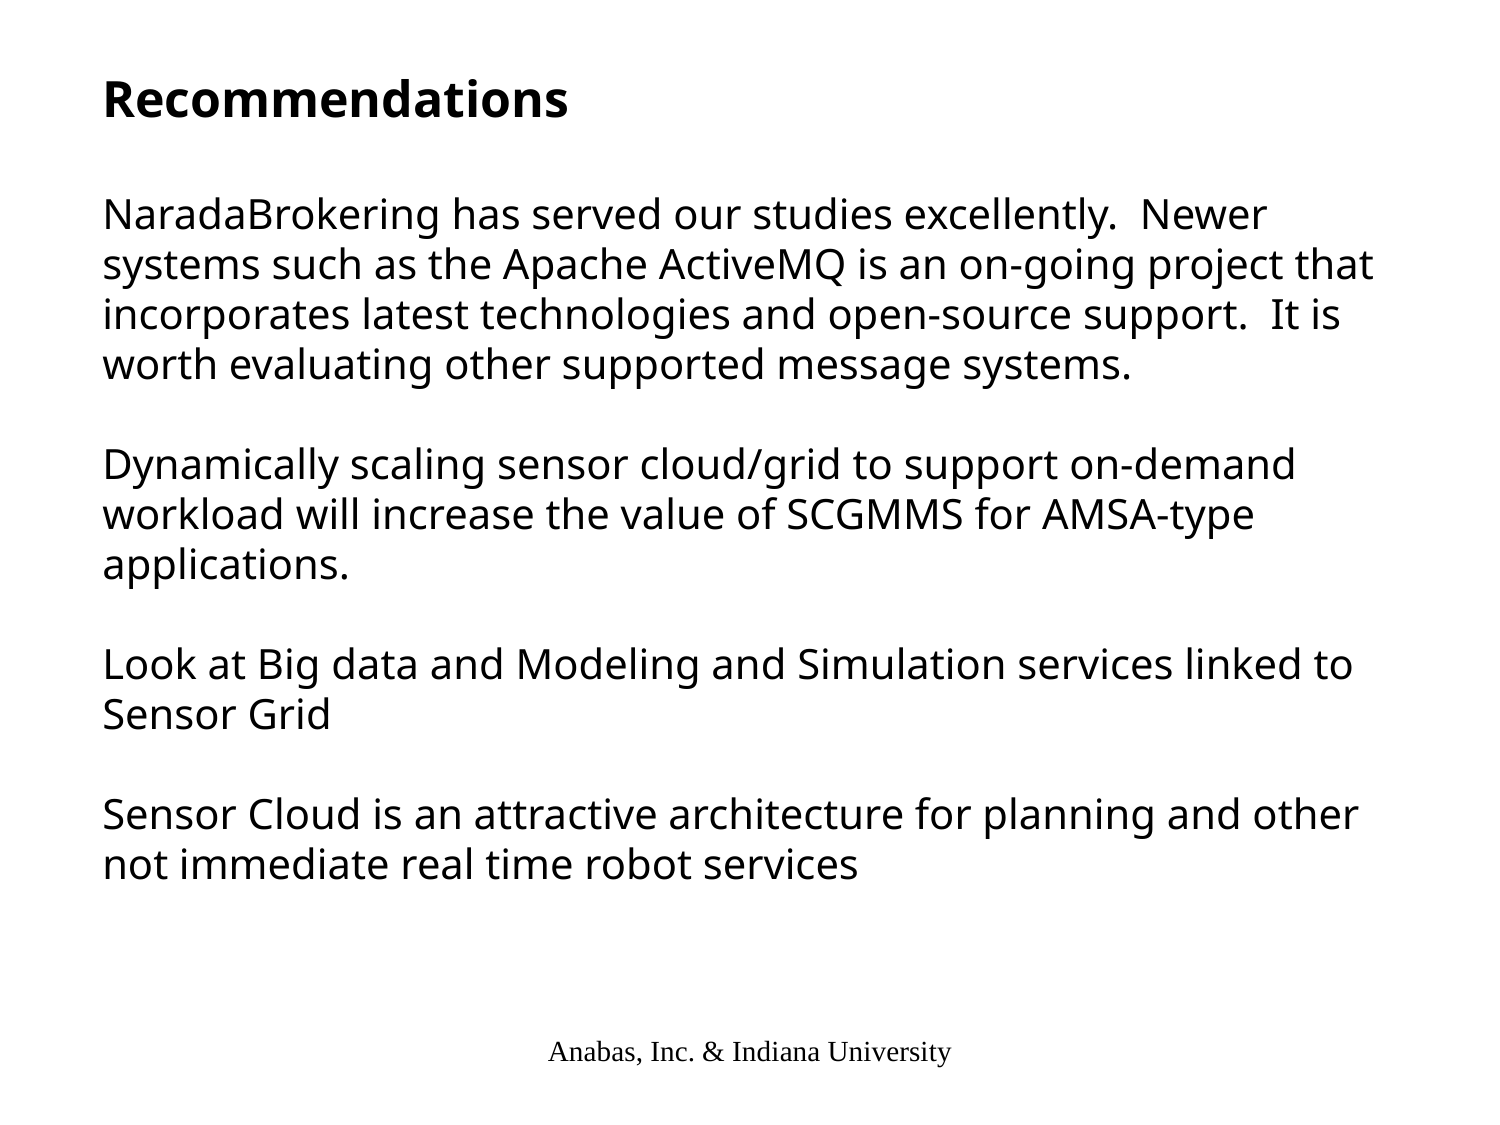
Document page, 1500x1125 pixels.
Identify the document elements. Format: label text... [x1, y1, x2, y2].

text_box Recommendations NaradaBrokering has served our studies excellently. Newer systems such as the Apache ActiveMQ is an on-going project that incorporates latest technologies and open-source support. It is worth evaluating other supported message systems. Dynamically scaling sensor cloud/grid to support on-demand workload will increase the value of SCGMMS for AMSA-type applications. Look at Big data and Modeling and Simulation services linked to Sensor Grid Sensor Cloud is an attractive architecture for planning and other not immediate real time robot services [87, 60, 1413, 1056]
footer Anabas, Inc. & Indiana University [512, 1056, 988, 1100]
